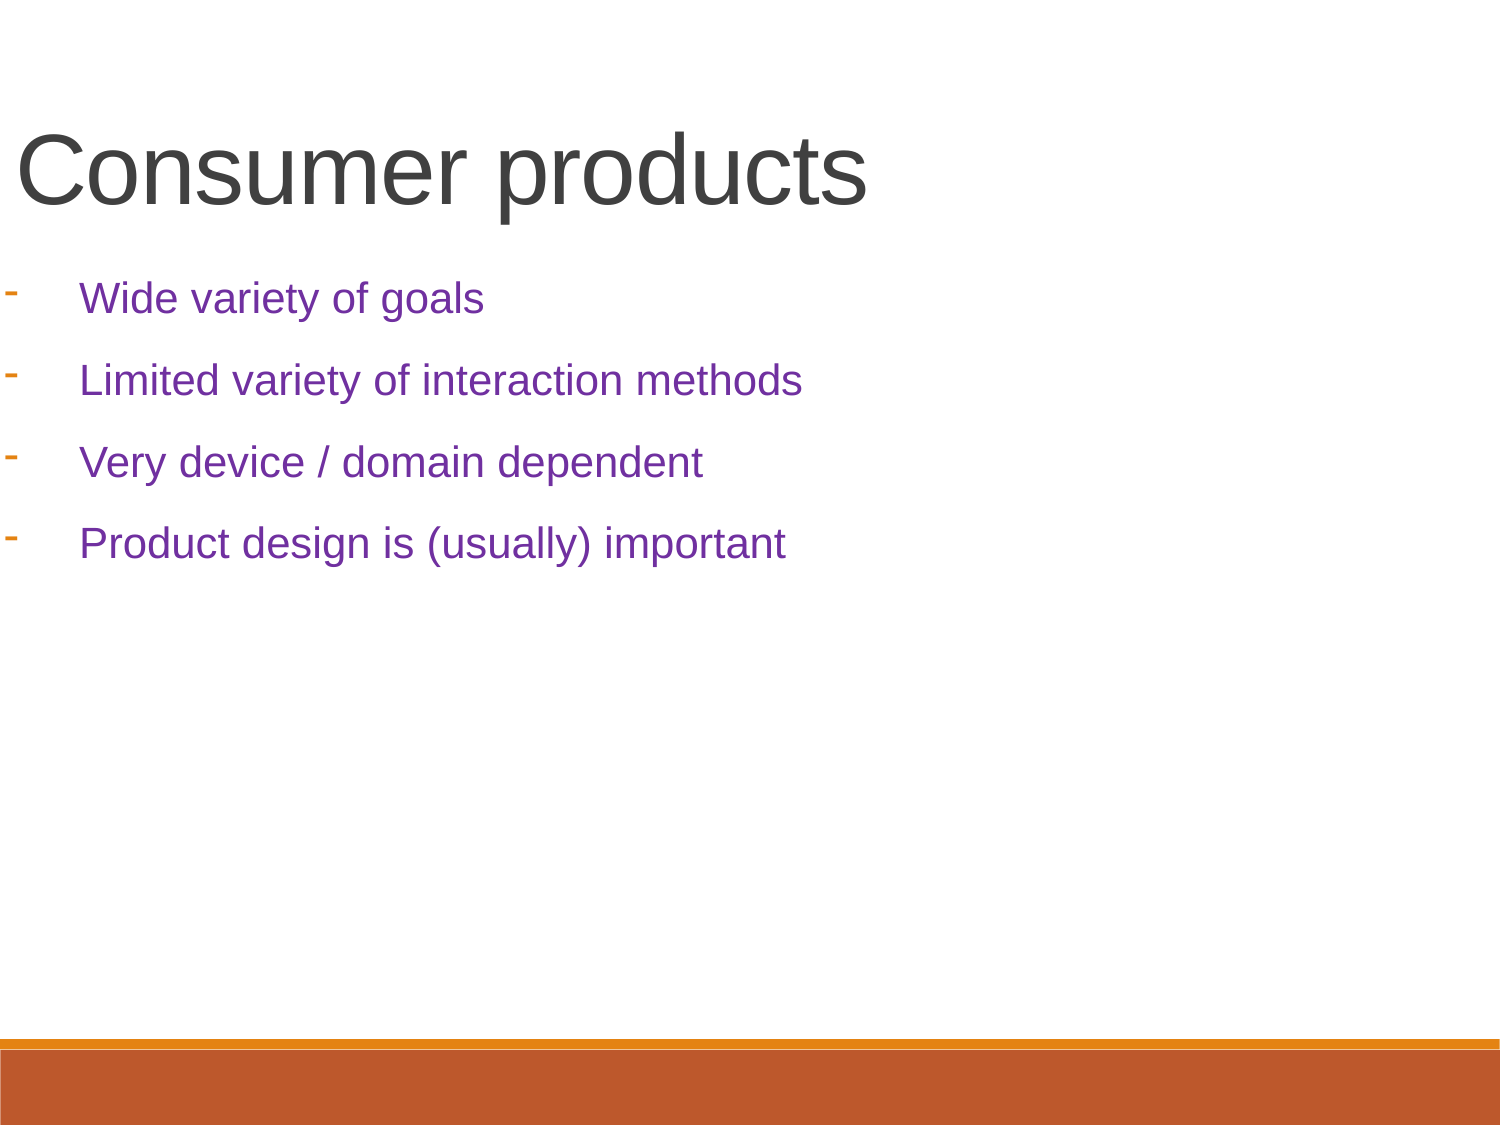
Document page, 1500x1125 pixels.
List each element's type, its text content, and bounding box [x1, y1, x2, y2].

title Consumer products [0, 45, 1350, 233]
list Wide variety of goals Limited variety of interaction methods Very device / domain dependent Product design is (usually) important [0, 262, 1350, 1005]
